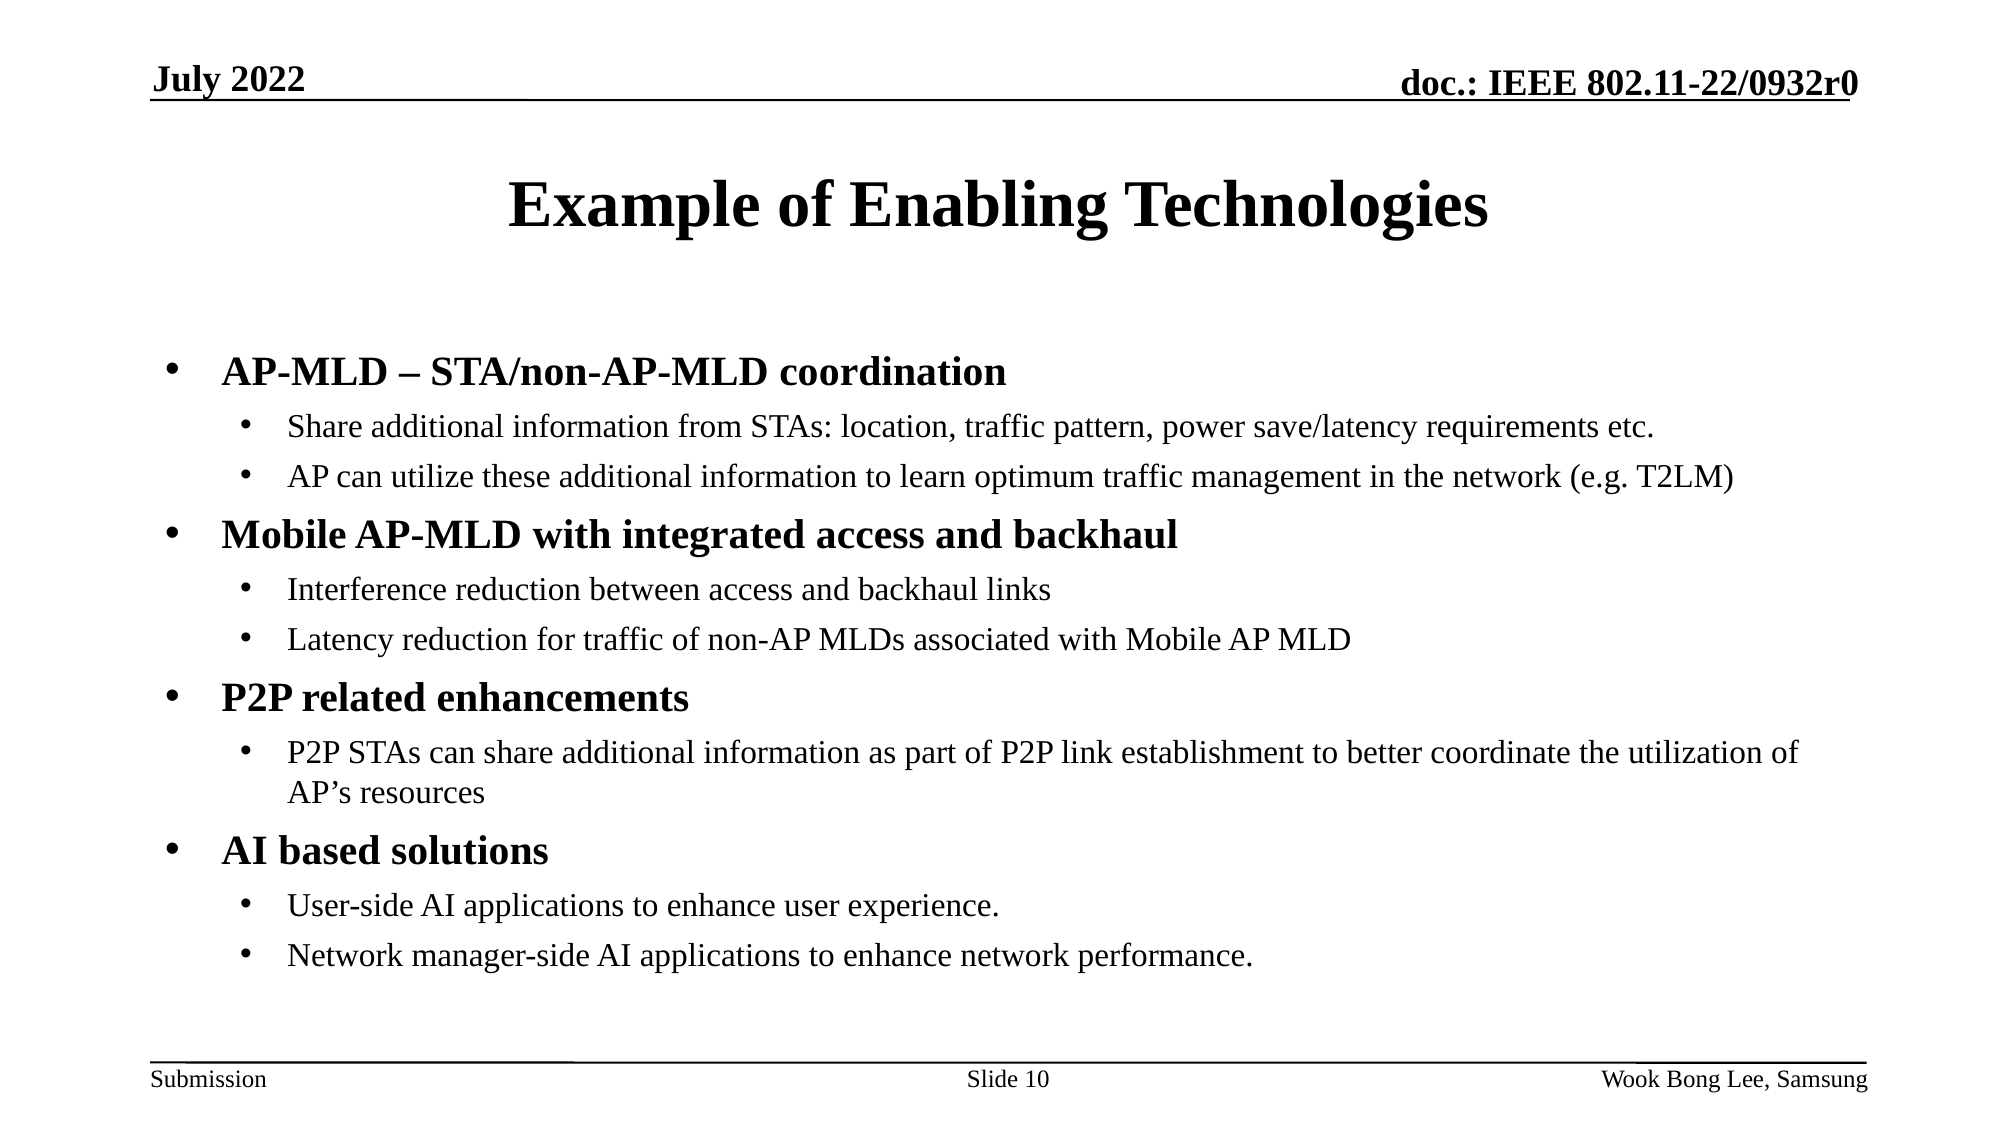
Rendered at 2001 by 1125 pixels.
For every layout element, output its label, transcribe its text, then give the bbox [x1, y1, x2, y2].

title Example of Enabling Technologies [149, 112, 1850, 288]
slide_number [152, 54, 563, 100]
slide_number Slide 10 [950, 1061, 1067, 1123]
list AP-MLD – STA/non-AP-MLD coordination Share additional information from STAs: location, traffic pattern, power save/latency requirements etc. AP can utilize these additional information to learn optimum traffic management in the network (e.g. T2LM) Mobile AP-MLD with integrated access and backhaul Interference reduction between access and backhaul links Latency reduction for traffic of non-AP MLDs associated with Mobile AP MLD P2P related enhancements P2P STAs can share additional information as part of P2P link establishment to better coordinate the utilization of AP’s resources AI based solutions User-side AI applications to enhance user experience. Network manager-side AI applications to enhance network performance. [149, 335, 1850, 1012]
footer Wook Bong Lee, Samsung [1171, 1061, 1869, 1093]
